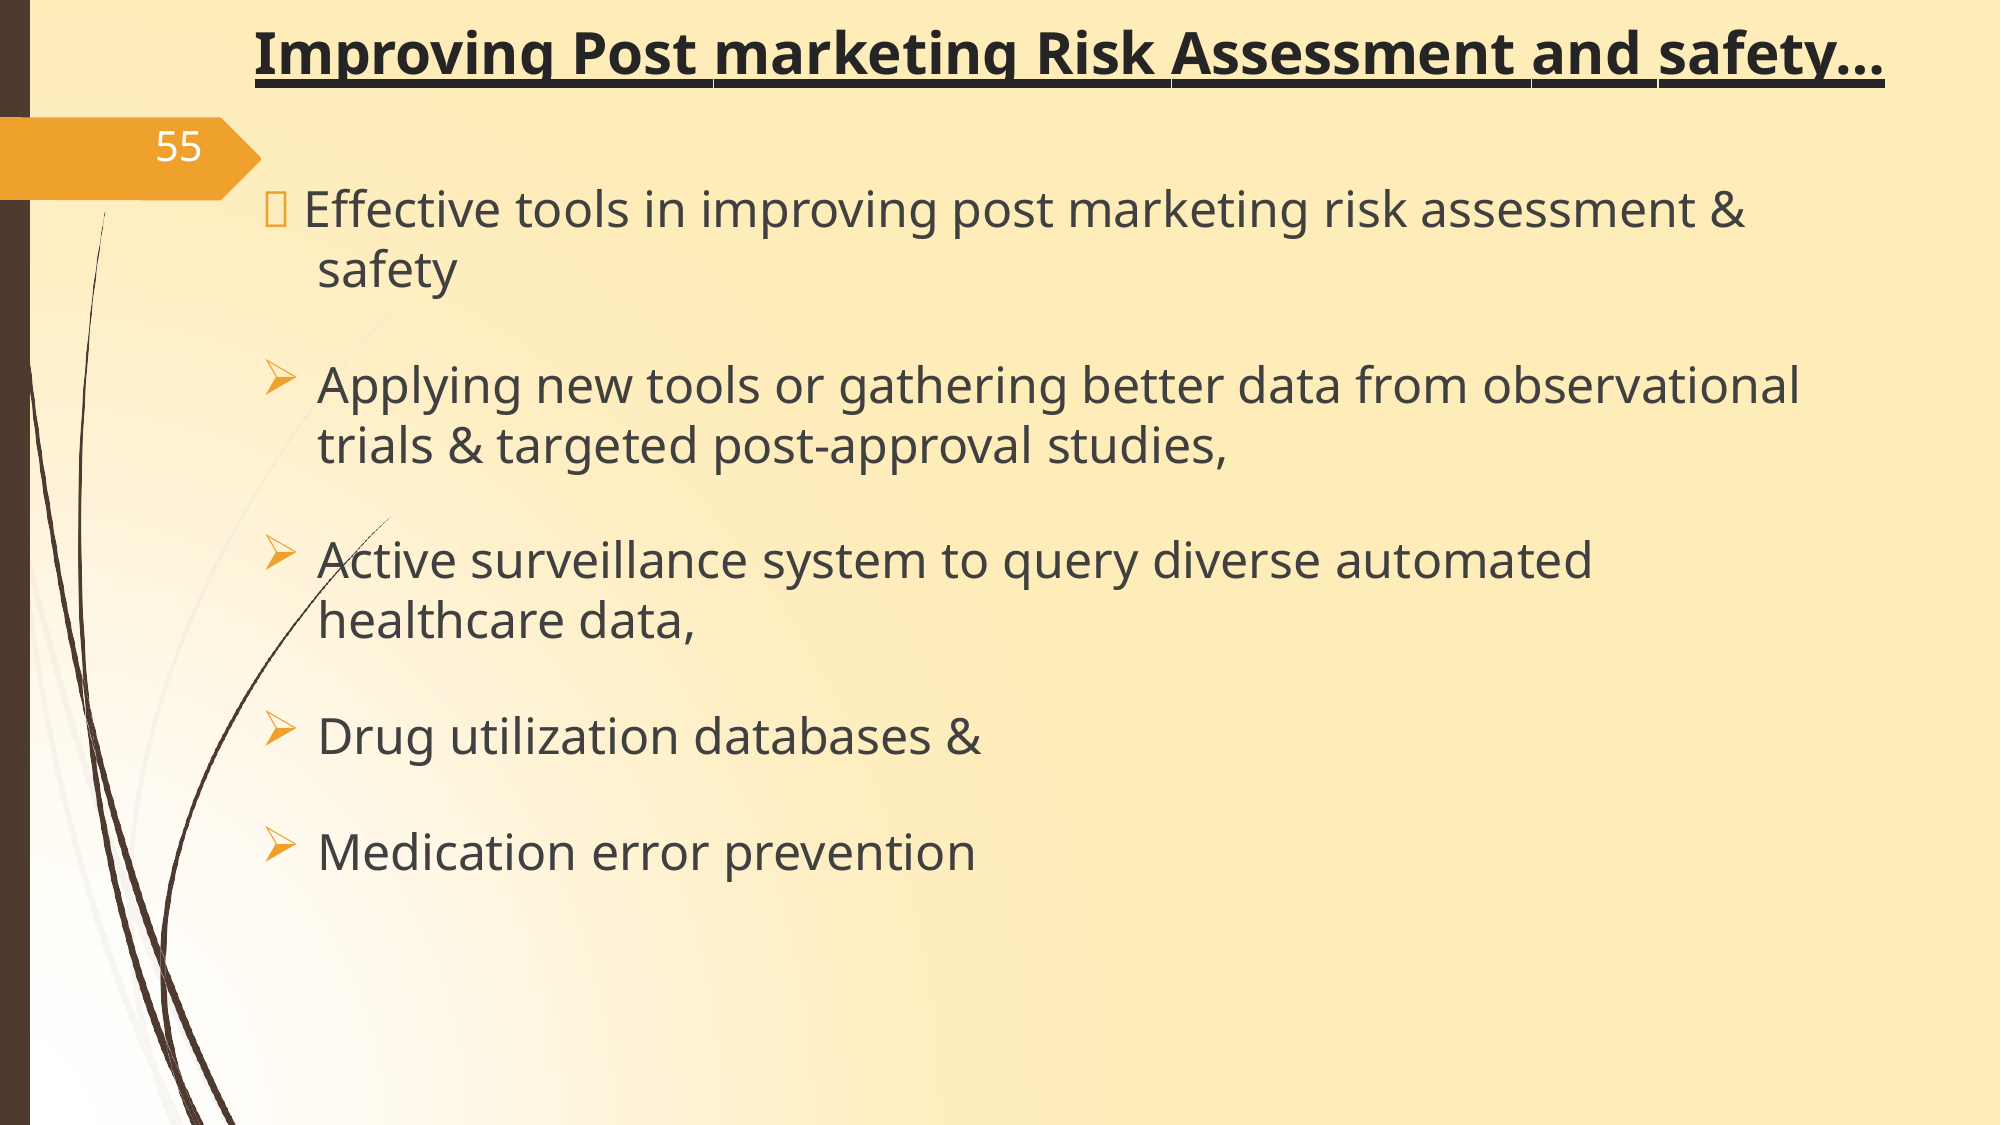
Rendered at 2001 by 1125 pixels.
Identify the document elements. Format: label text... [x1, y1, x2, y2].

picture [30, 0, 2000, 1125]
title Improving Post marketing Risk Assessment and safety… [252, 14, 1901, 112]
text_box 55  Effective tools in improving post marketing risk assessment & safety Applying new tools or gathering better data from observational trials & targeted post-approval studies, Active surveillance system to query diverse automated healthcare data, Drug utilization databases & Medication error prevention [152, 112, 1939, 881]
